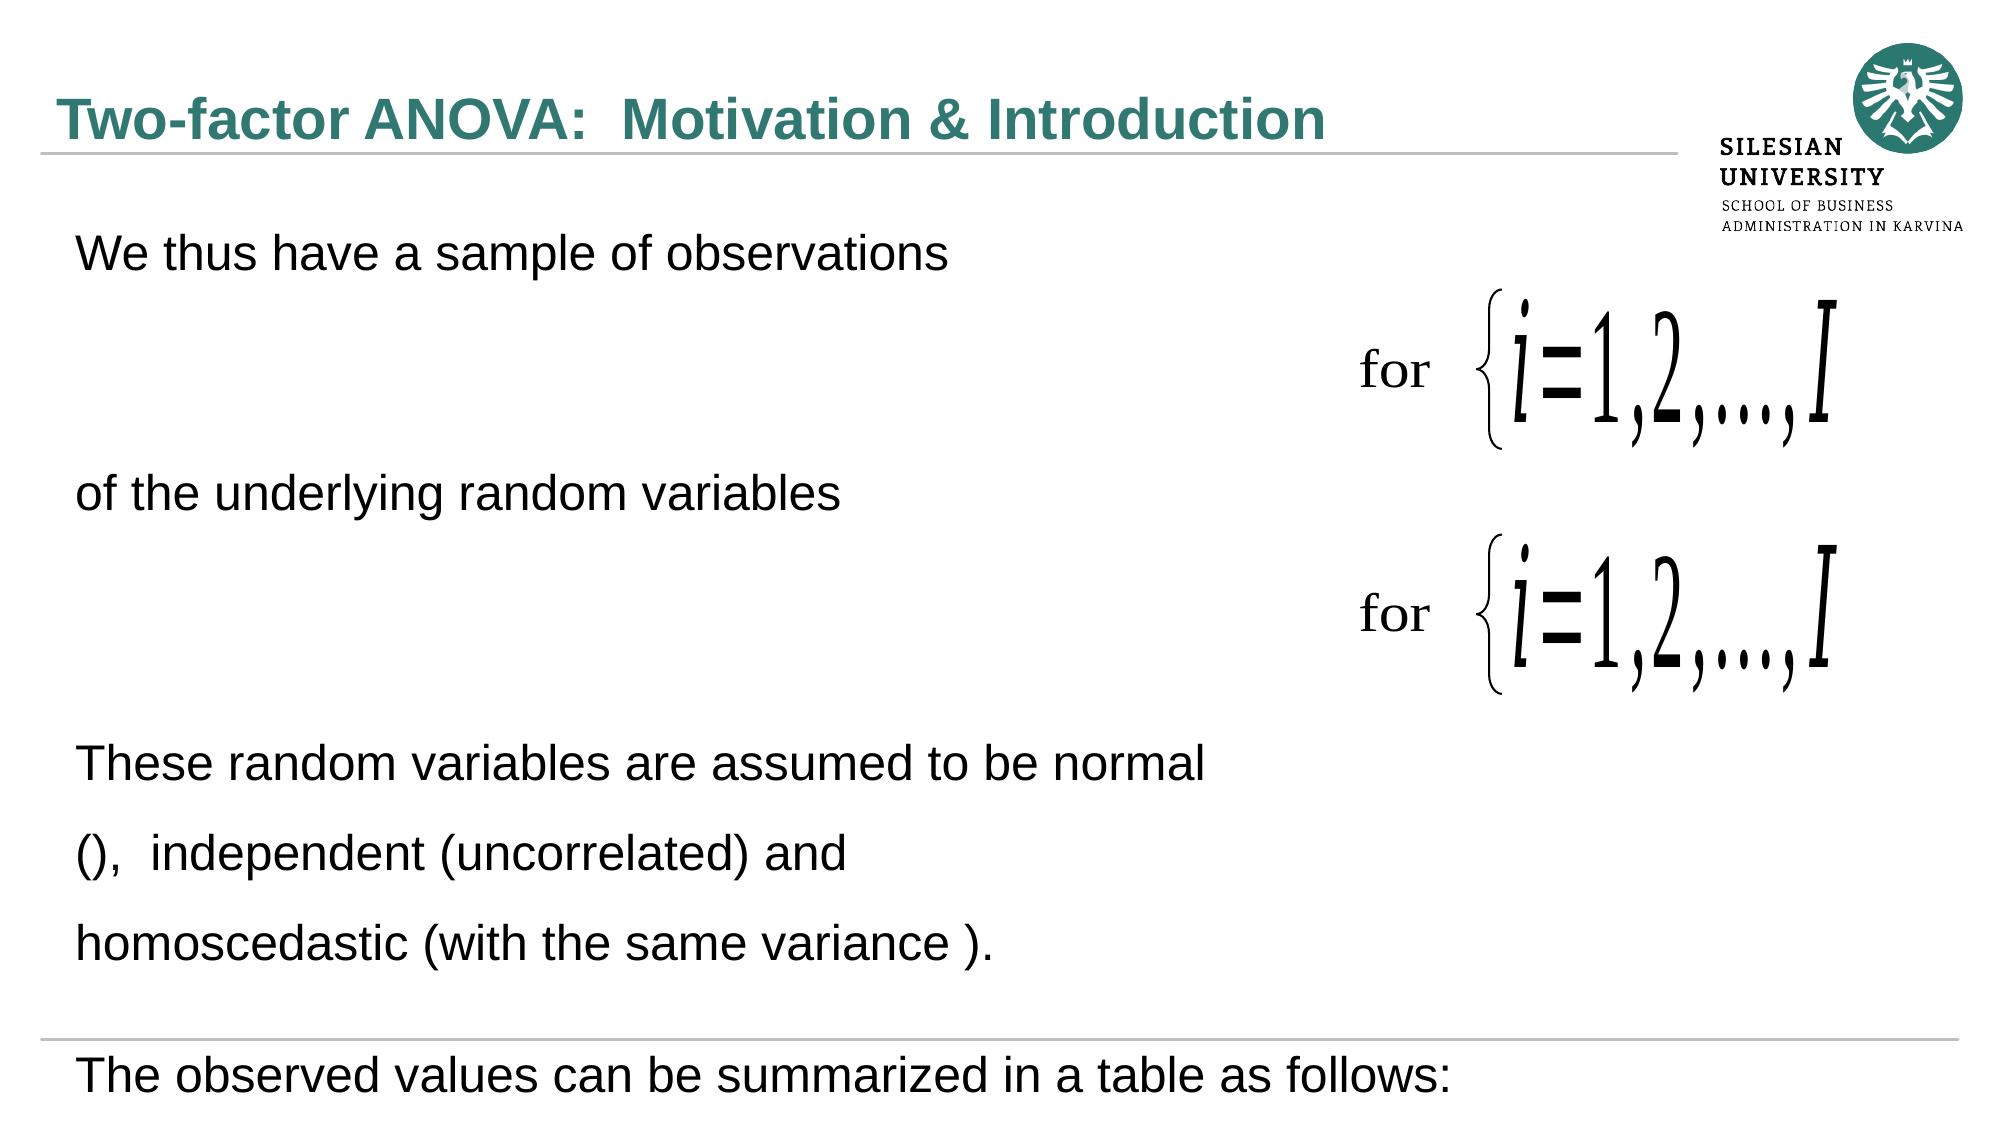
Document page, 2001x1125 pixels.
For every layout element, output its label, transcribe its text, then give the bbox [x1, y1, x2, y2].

text_box [1476, 533, 1502, 695]
title Two-factor ANOVA: Motivation & Introduction [41, 73, 1636, 150]
picture [1720, 43, 1963, 231]
text_box [1476, 288, 1502, 450]
